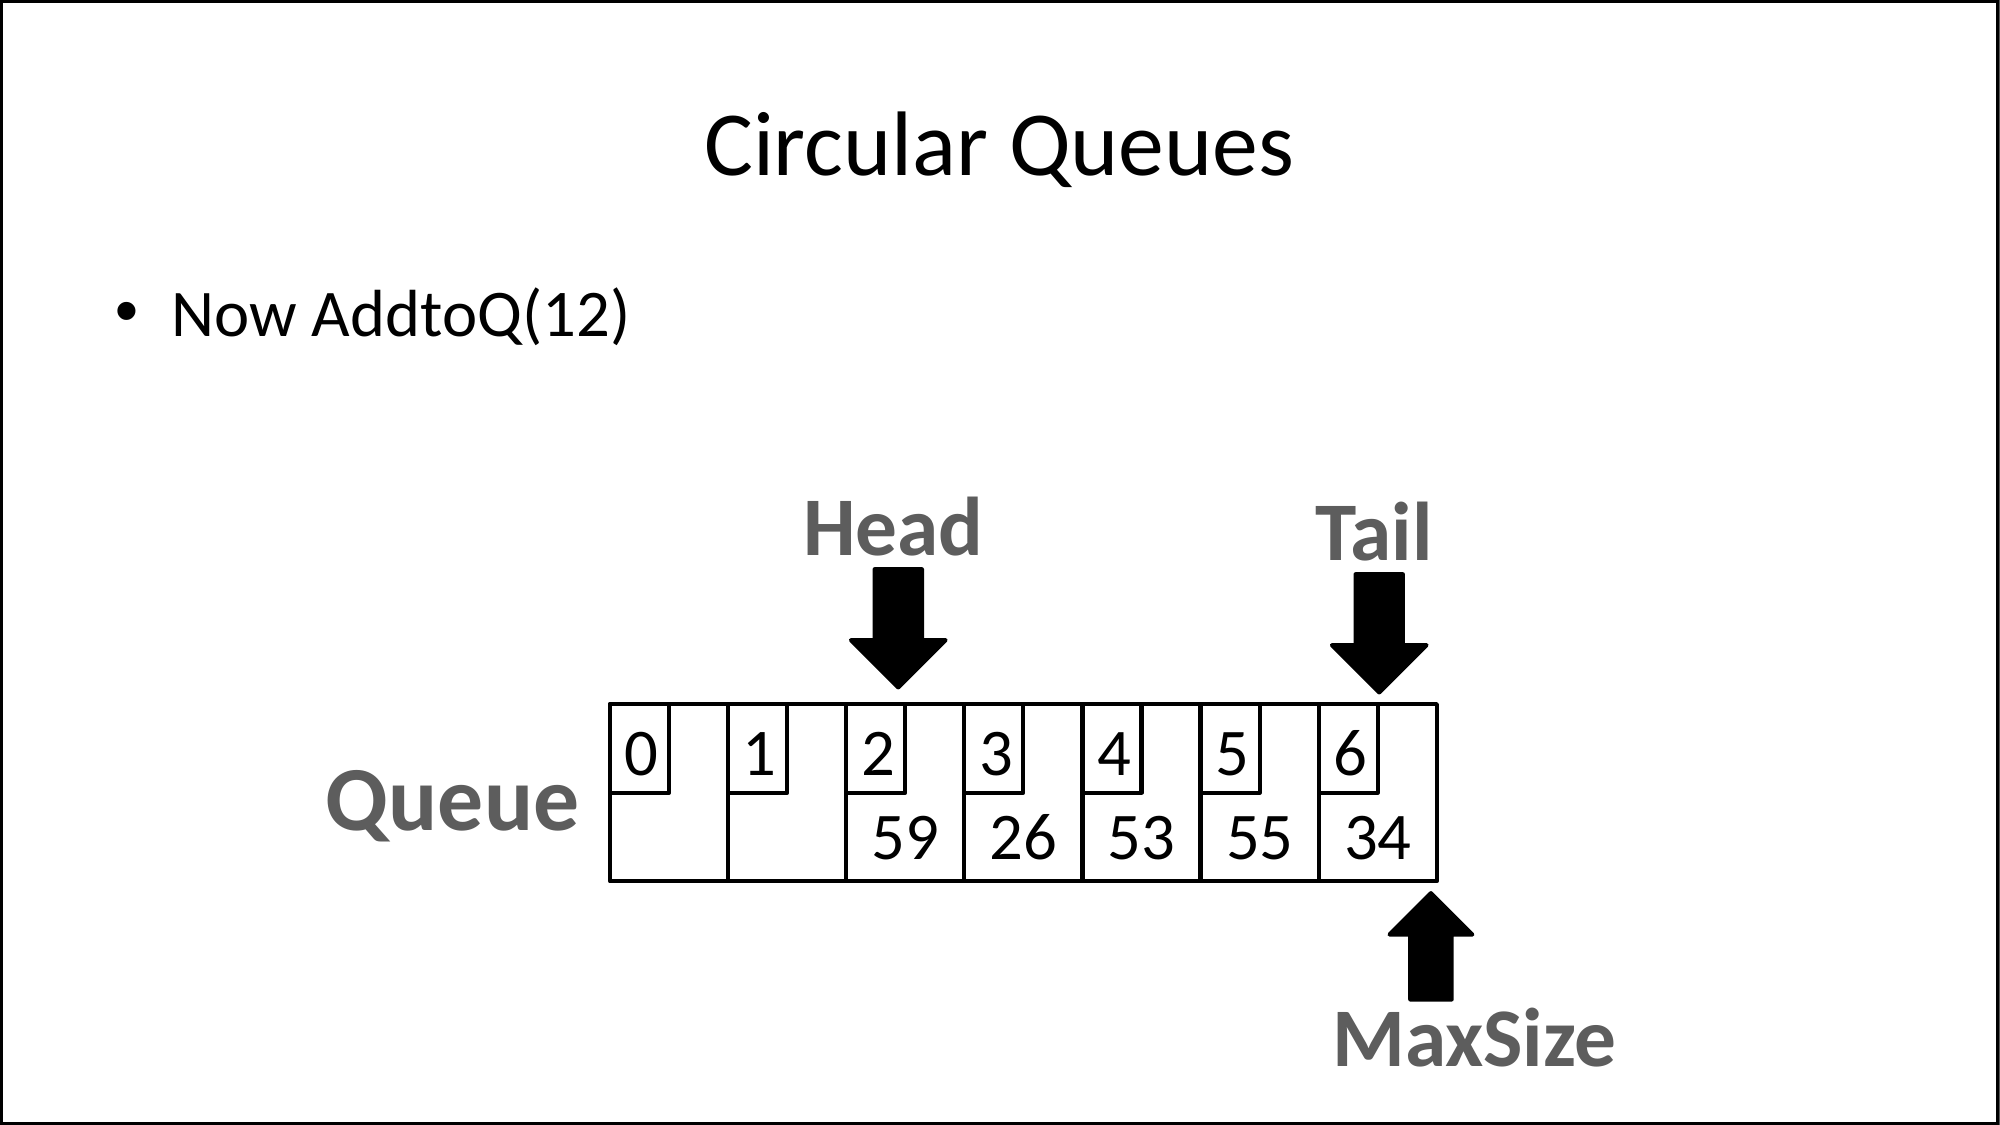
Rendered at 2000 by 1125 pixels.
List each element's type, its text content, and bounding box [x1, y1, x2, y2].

text_box 0 [608, 702, 671, 795]
text_box 5 [1199, 702, 1262, 795]
text_box [608, 702, 726, 883]
text_box MaxSize [1317, 975, 1633, 1091]
text_box 6 [1317, 702, 1380, 795]
text_box 2 [844, 702, 907, 795]
text_box 4 [1080, 702, 1144, 795]
text_box 55 [1199, 702, 1317, 883]
text_box [1330, 572, 1429, 695]
text_box 34 [1317, 702, 1439, 883]
text_box [1387, 891, 1475, 1002]
text_box 26 [962, 702, 1080, 883]
text_box [726, 702, 844, 883]
text_box 3 [962, 702, 1025, 795]
text_box Queue [310, 731, 595, 857]
title Circular Queues [99, 45, 1900, 233]
text_box 59 [844, 702, 962, 883]
text_box Tail [1300, 470, 1448, 585]
text_box Head [788, 464, 999, 580]
text_box 53 [1080, 702, 1199, 883]
text_box [849, 567, 948, 690]
list Now AddtoQ(12) [99, 262, 1900, 1005]
text_box 1 [726, 702, 789, 795]
